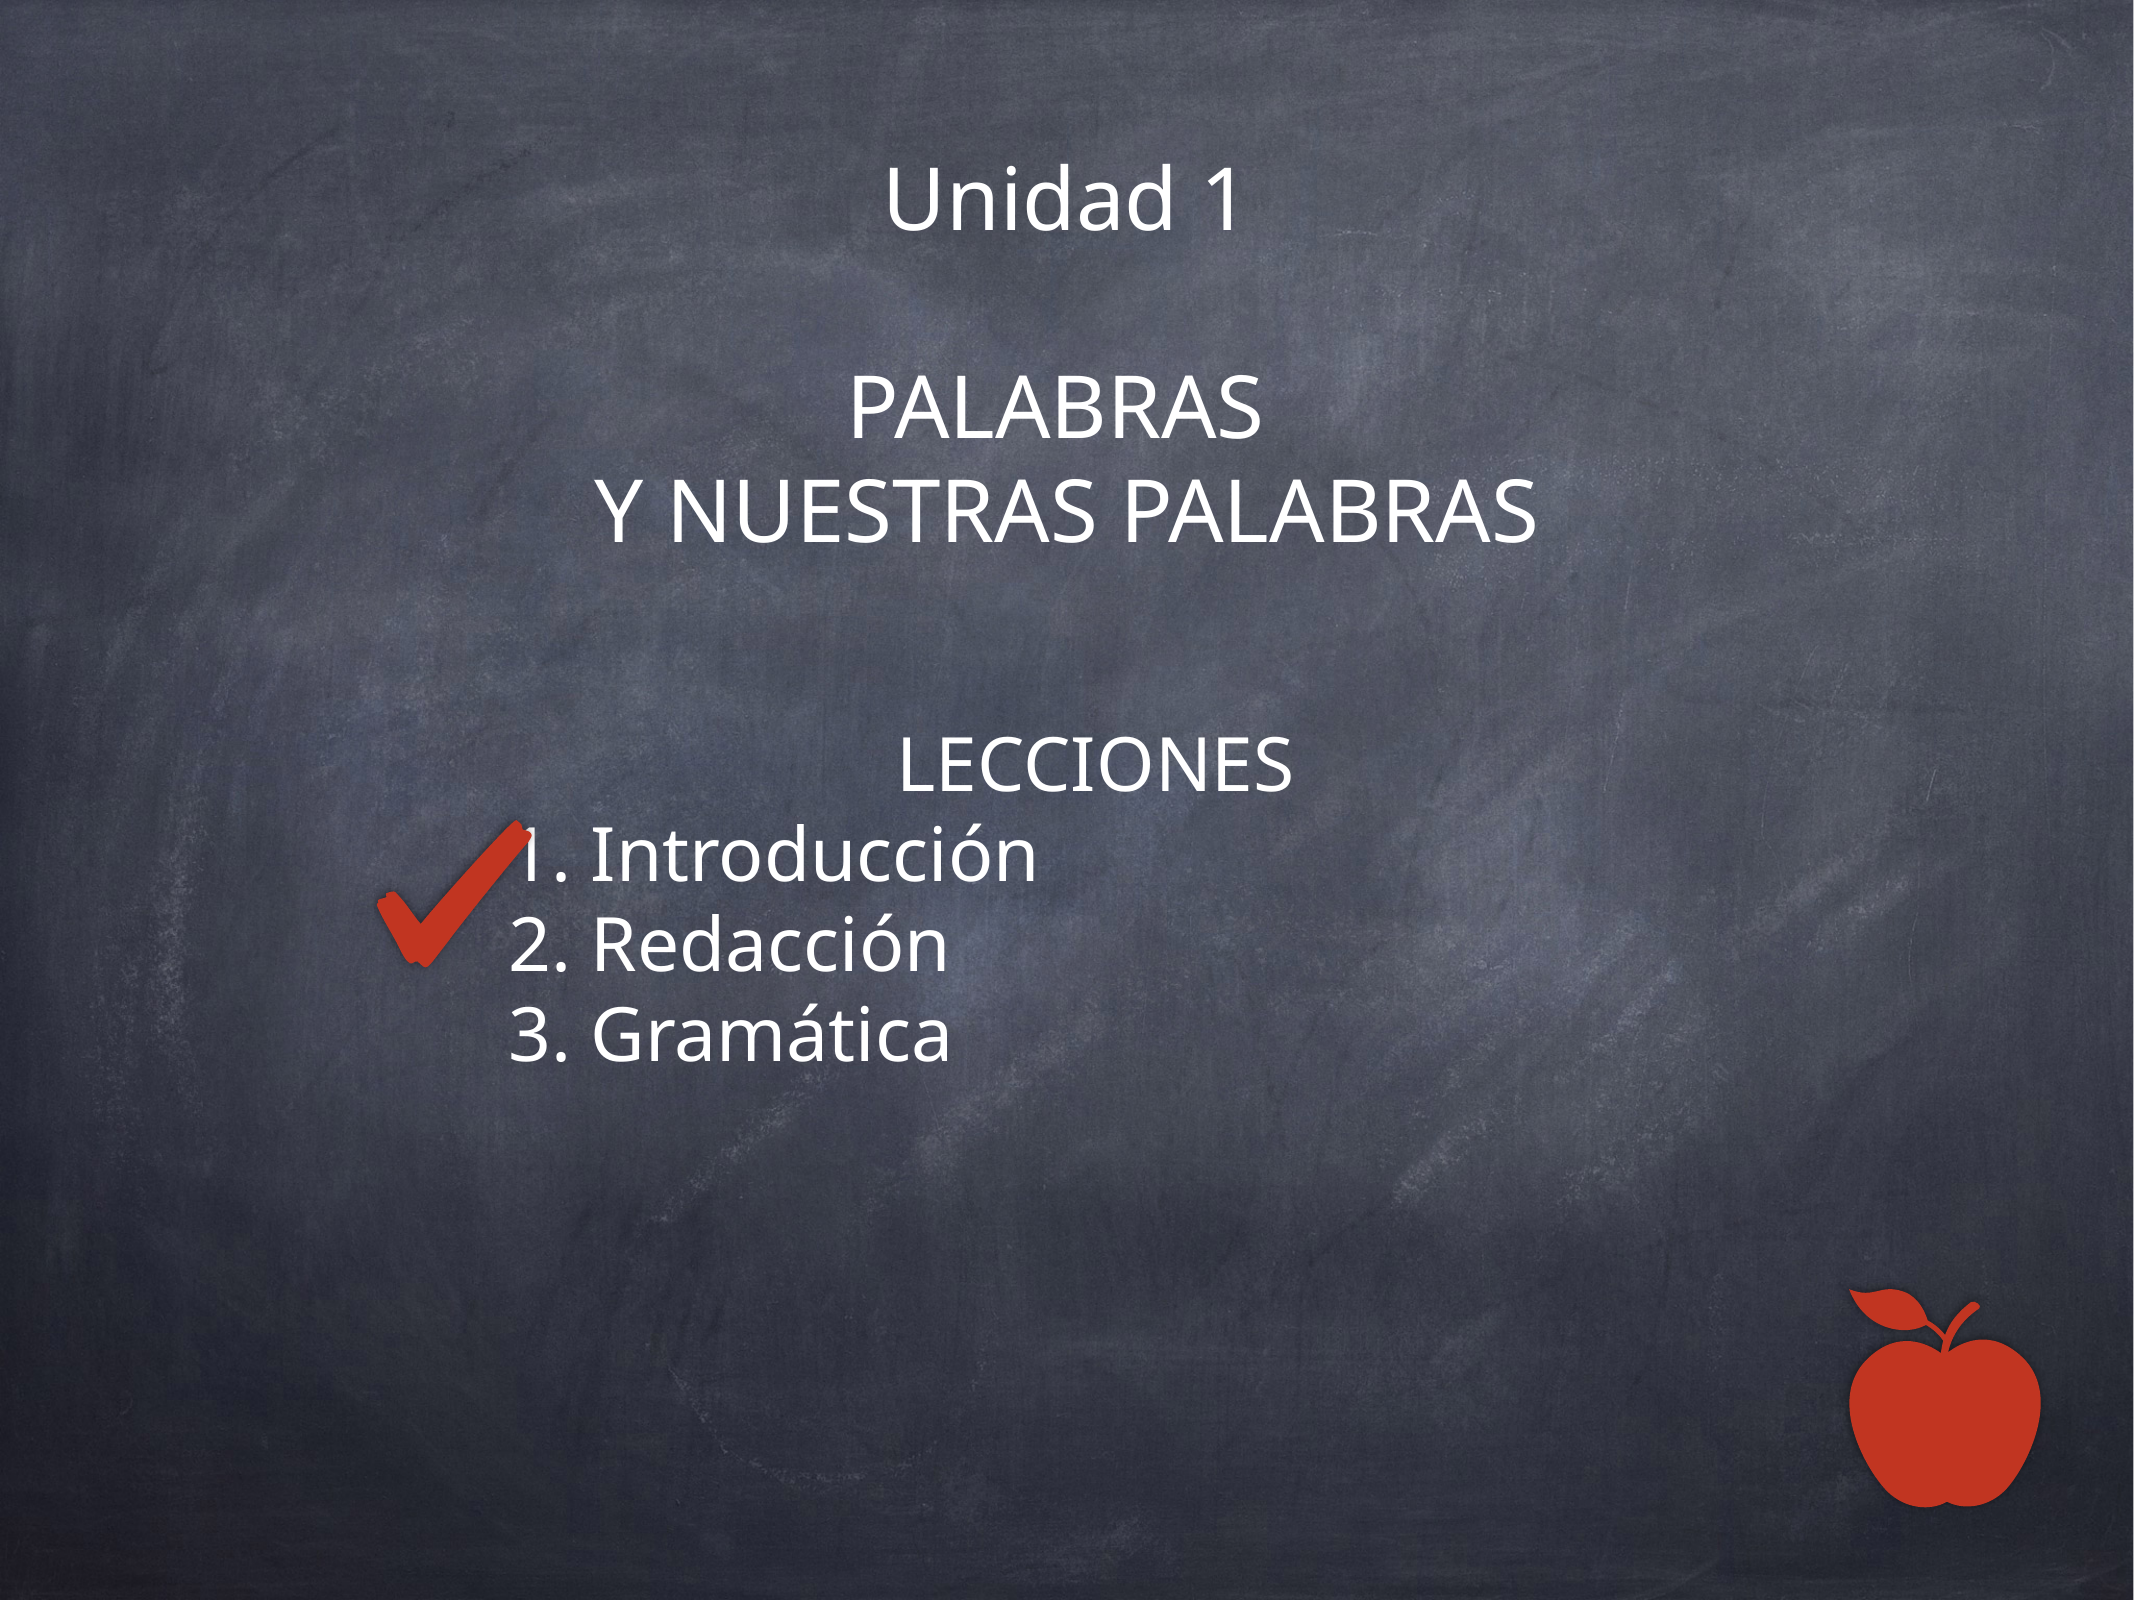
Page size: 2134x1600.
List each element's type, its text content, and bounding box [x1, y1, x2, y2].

picture [0, 0, 2134, 1600]
text_box [1849, 1289, 2041, 1508]
text_box [376, 820, 532, 968]
title Unidad 1 PALABRAS Y NUESTRAS PALABRAS [207, 99, 1926, 570]
list LECCIONES 1. Introducción 2. Redacción 3. Gramática [236, 617, 1955, 1312]
